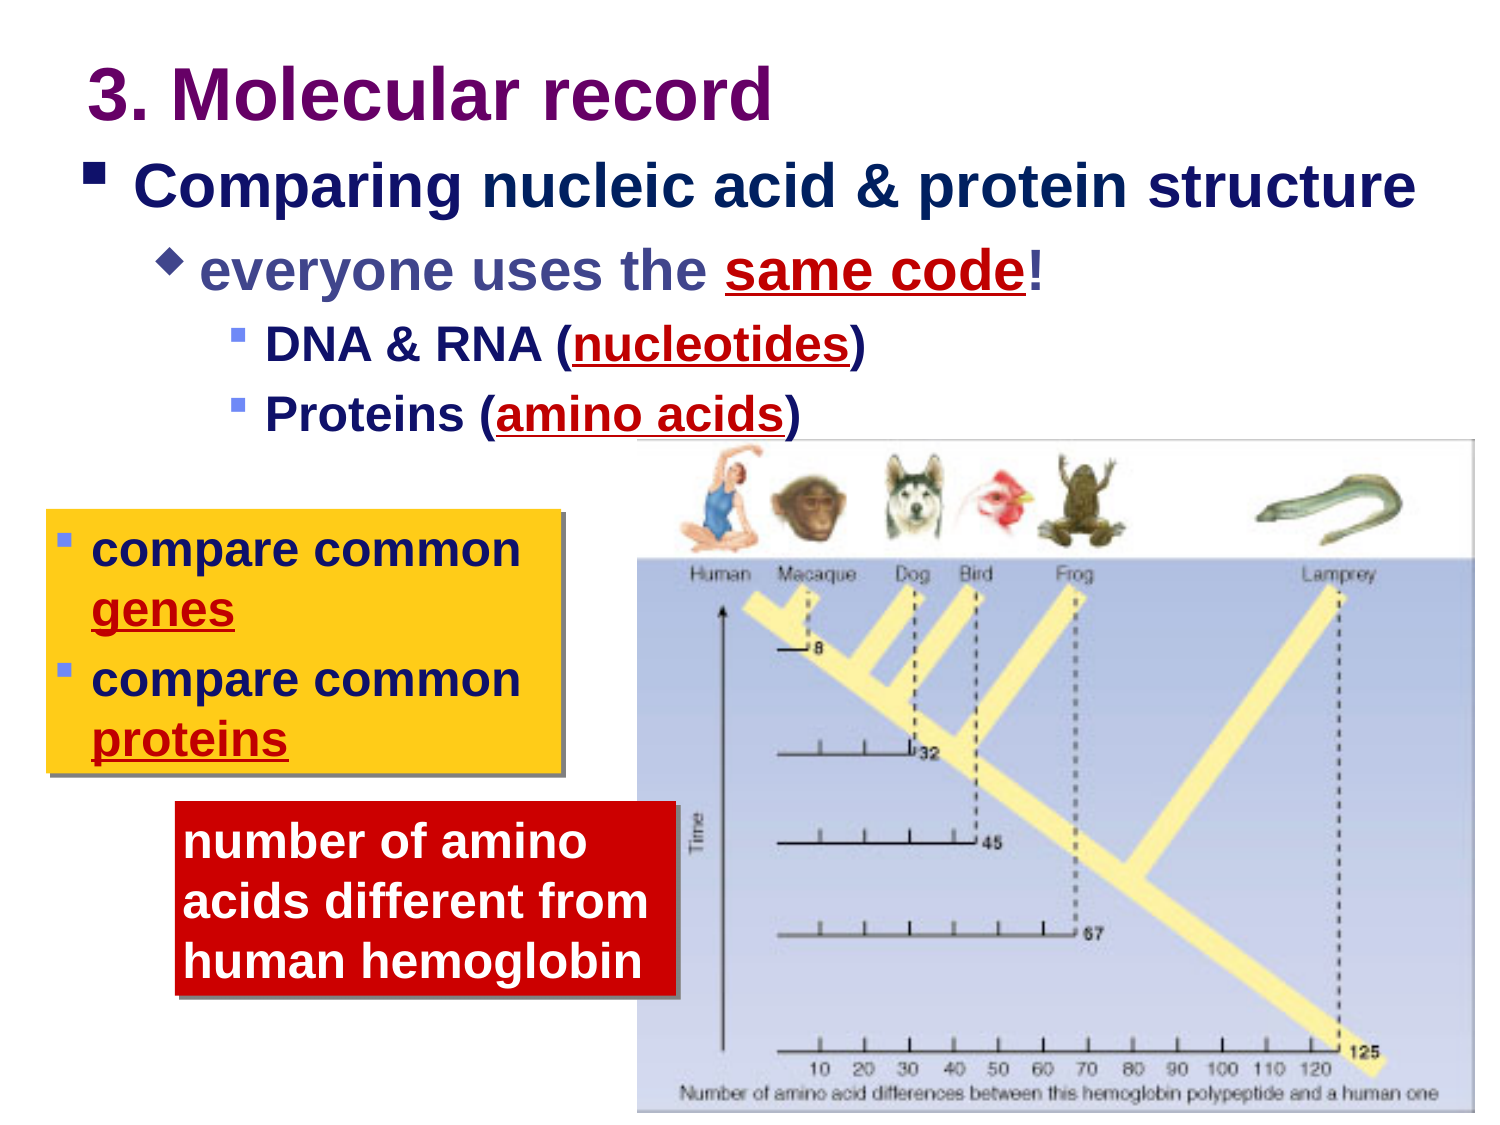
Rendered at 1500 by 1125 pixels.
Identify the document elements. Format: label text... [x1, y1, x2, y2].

picture [637, 439, 1476, 1113]
title 3. Molecular record [72, 37, 1348, 137]
text_box number of amino acids different from human hemoglobin [174, 801, 632, 996]
list Comparing nucleic acid & protein structure everyone uses the same code! DNA & RNA (nucleotides) Proteins (amino acids) [62, 137, 1475, 550]
text_box compare common genes compare common proteins [46, 508, 562, 774]
